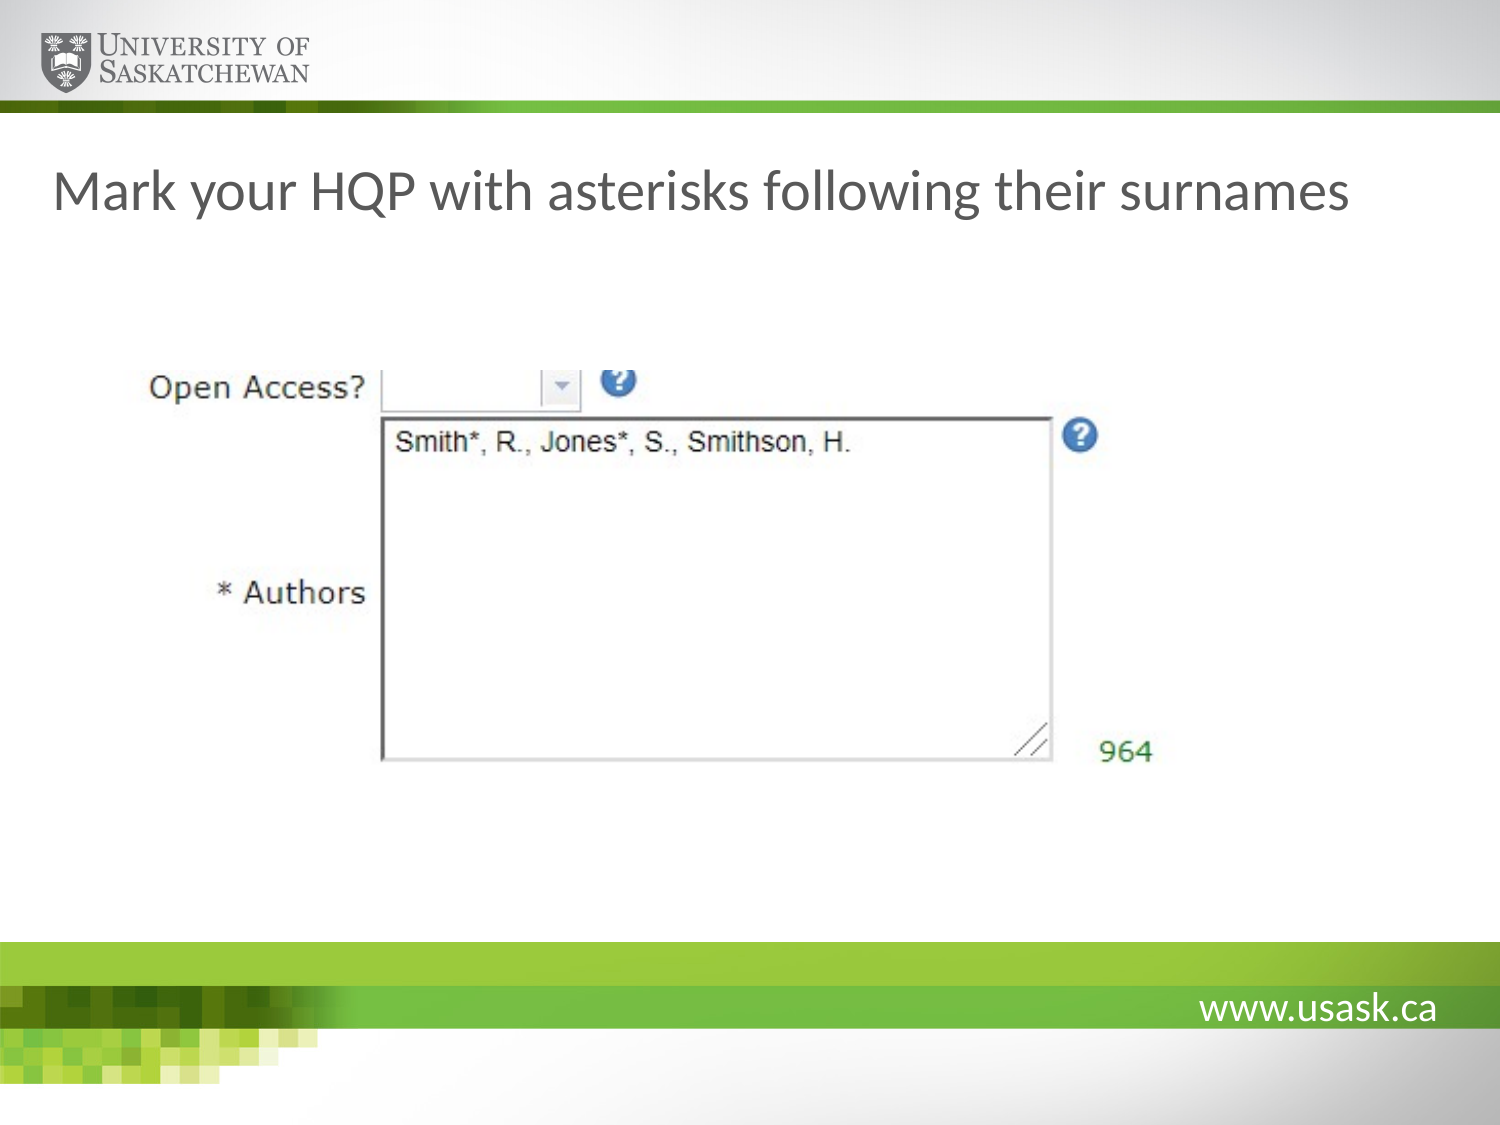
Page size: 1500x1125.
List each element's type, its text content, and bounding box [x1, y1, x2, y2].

picture [0, 942, 1500, 1125]
title Mark your HQP with asterisks following their surnames [37, 137, 1441, 238]
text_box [0, 274, 1500, 792]
picture [0, 0, 1500, 113]
